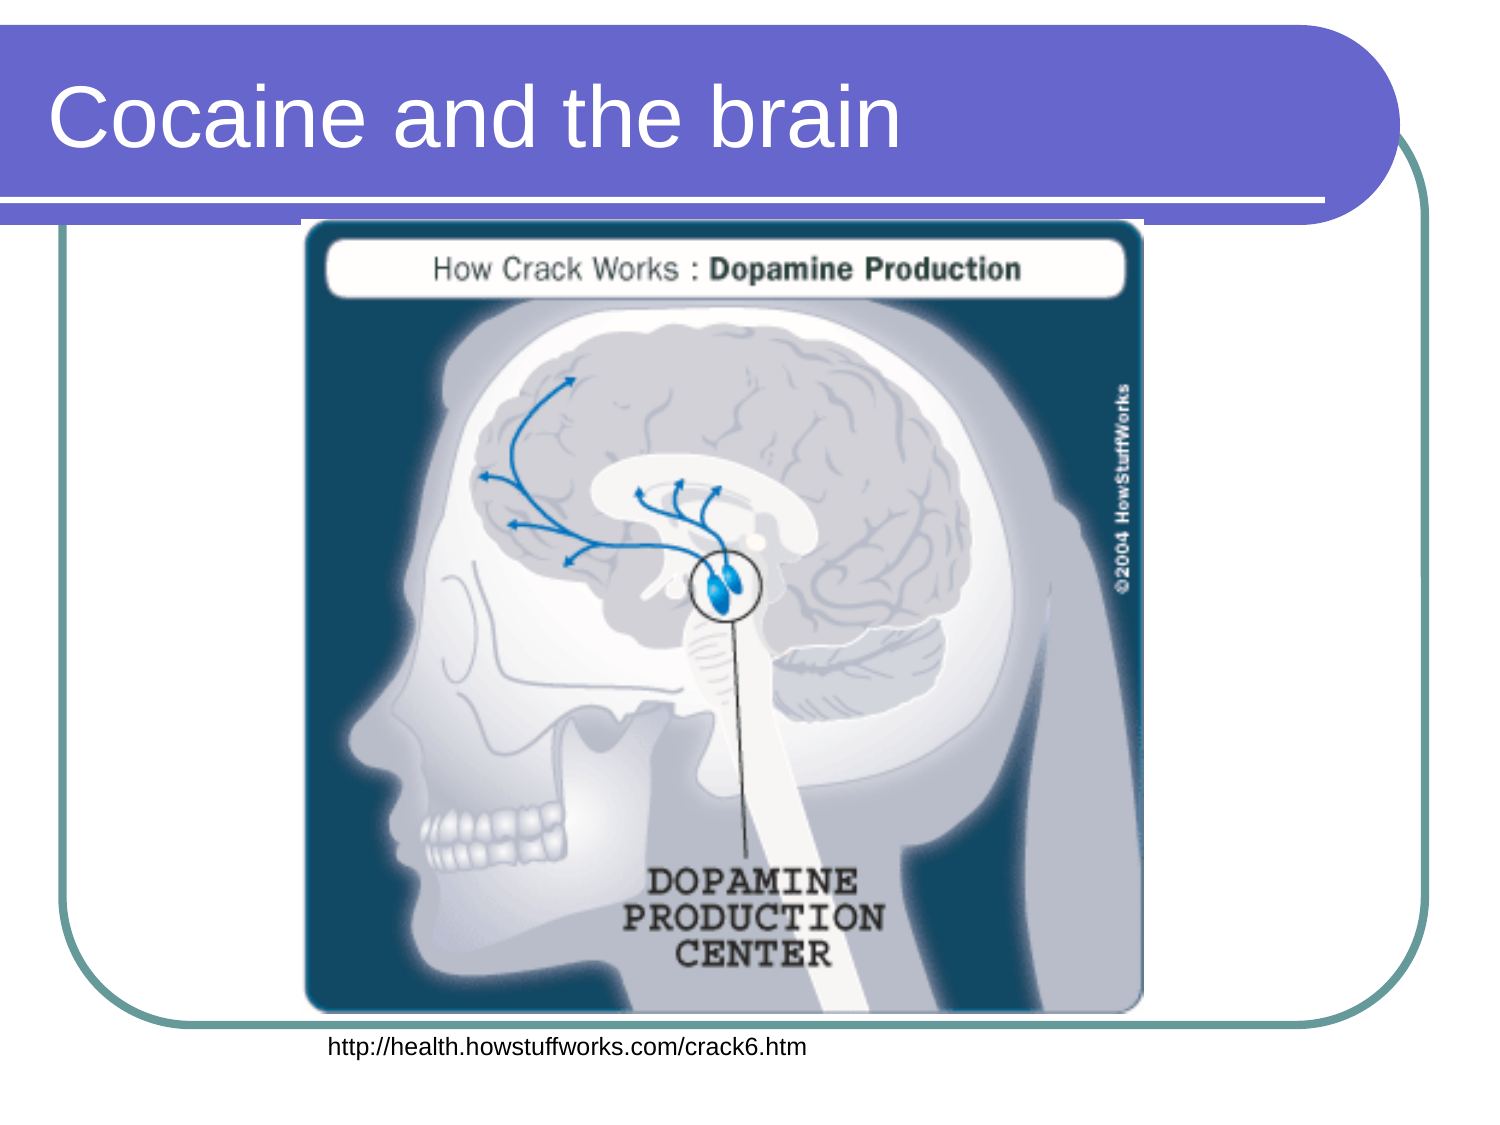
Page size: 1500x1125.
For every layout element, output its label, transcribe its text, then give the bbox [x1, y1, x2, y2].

title Cocaine and the brain [32, 37, 1347, 188]
picture [301, 219, 1144, 1015]
text_box http://health.howstuffworks.com/crack6.htm [312, 1023, 1412, 1068]
